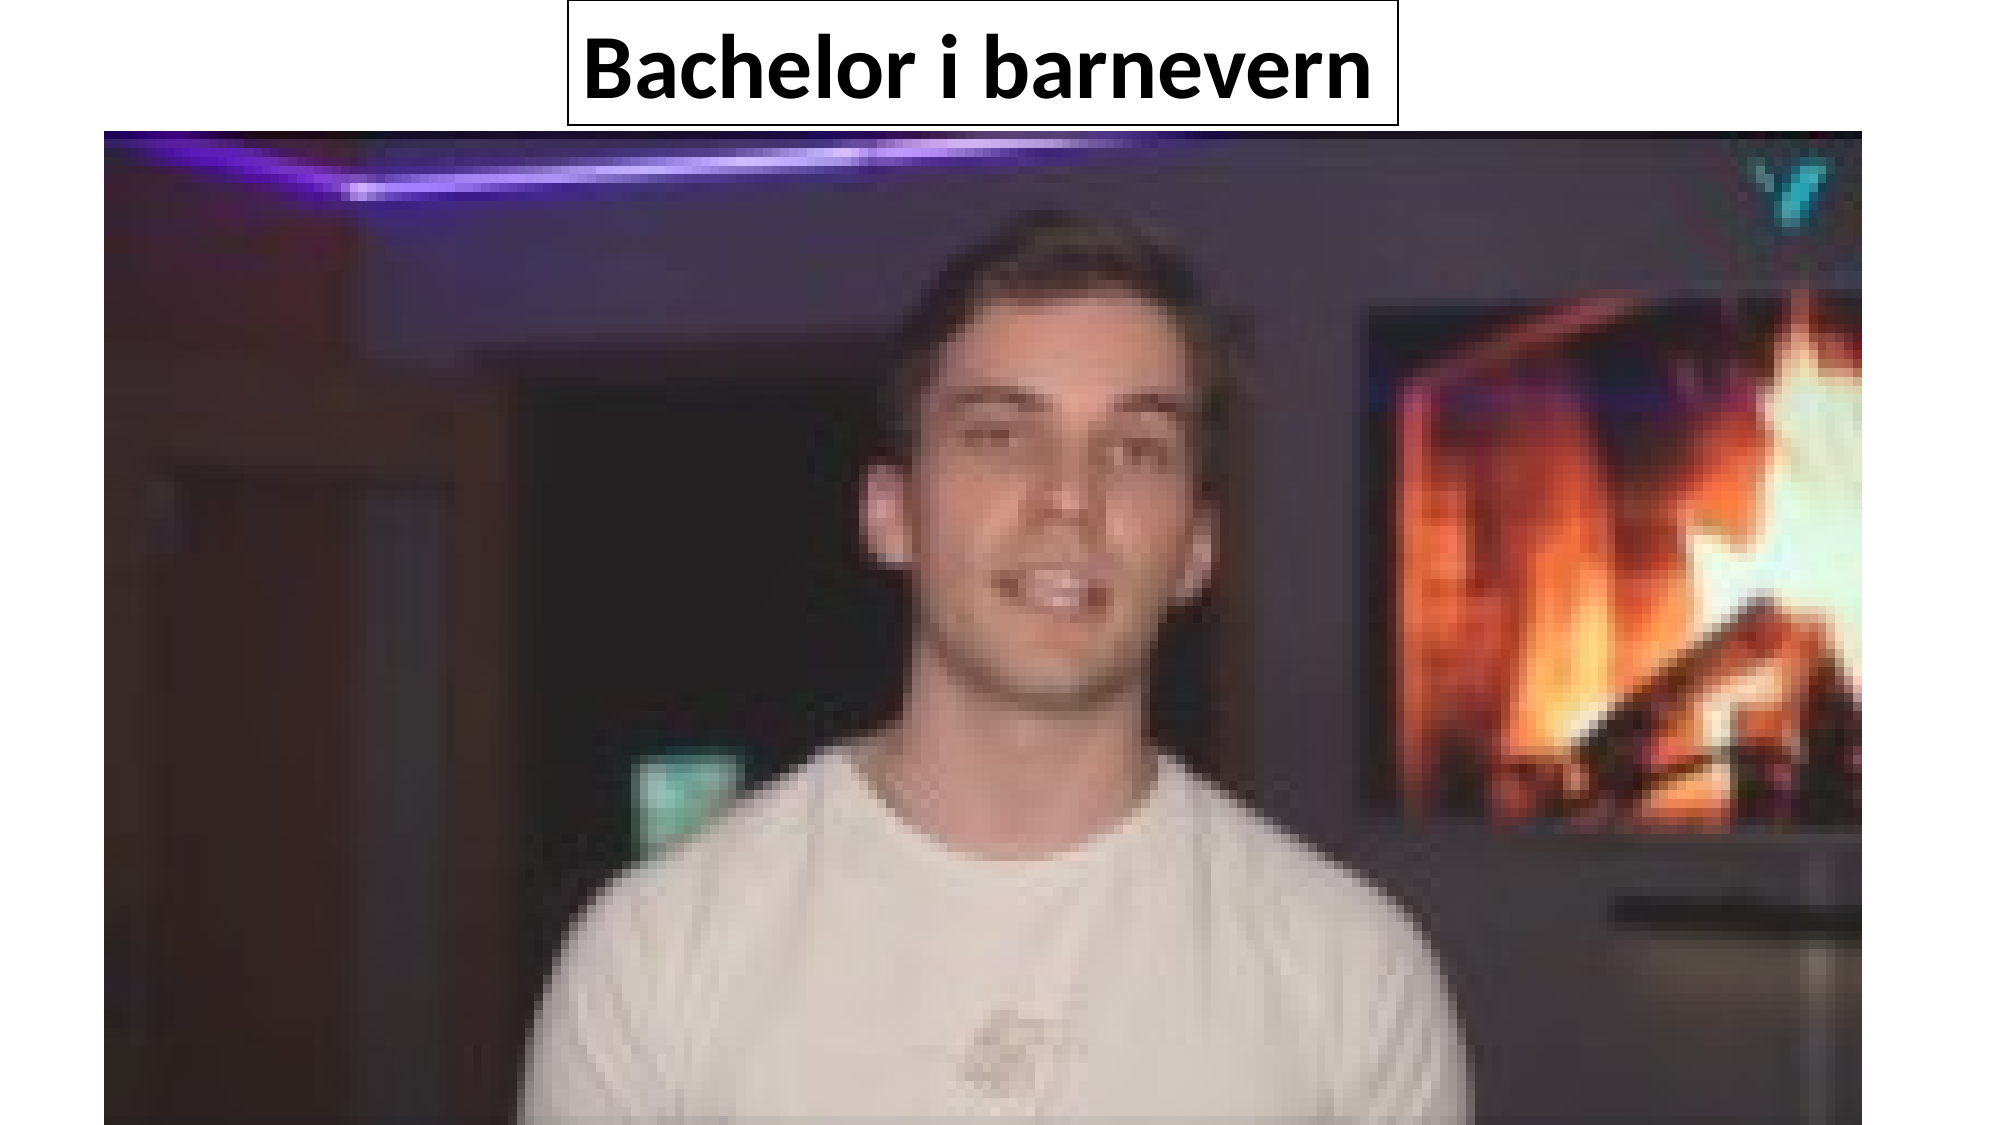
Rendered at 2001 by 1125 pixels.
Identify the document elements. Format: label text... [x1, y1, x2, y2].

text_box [103, 131, 1863, 1125]
text_box Bachelor i barnevern [567, 0, 1399, 126]
